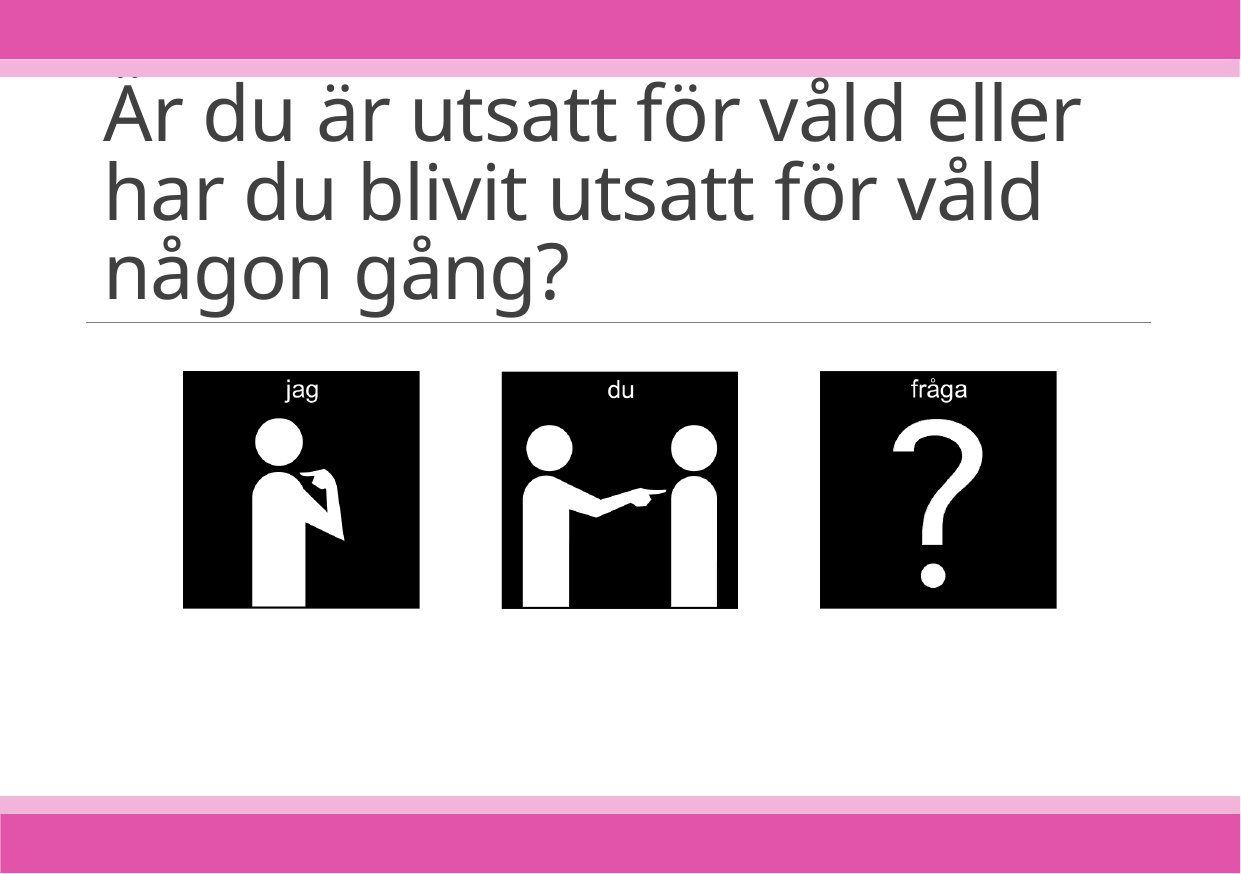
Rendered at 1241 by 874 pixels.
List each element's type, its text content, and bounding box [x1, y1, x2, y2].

title Är du är utsatt för våld eller har du blivit utsatt för våld någon gång? [88, 86, 1171, 323]
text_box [0, 795, 1241, 874]
picture [819, 371, 1057, 609]
picture [501, 371, 739, 609]
picture [182, 371, 420, 609]
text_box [0, 0, 1241, 78]
